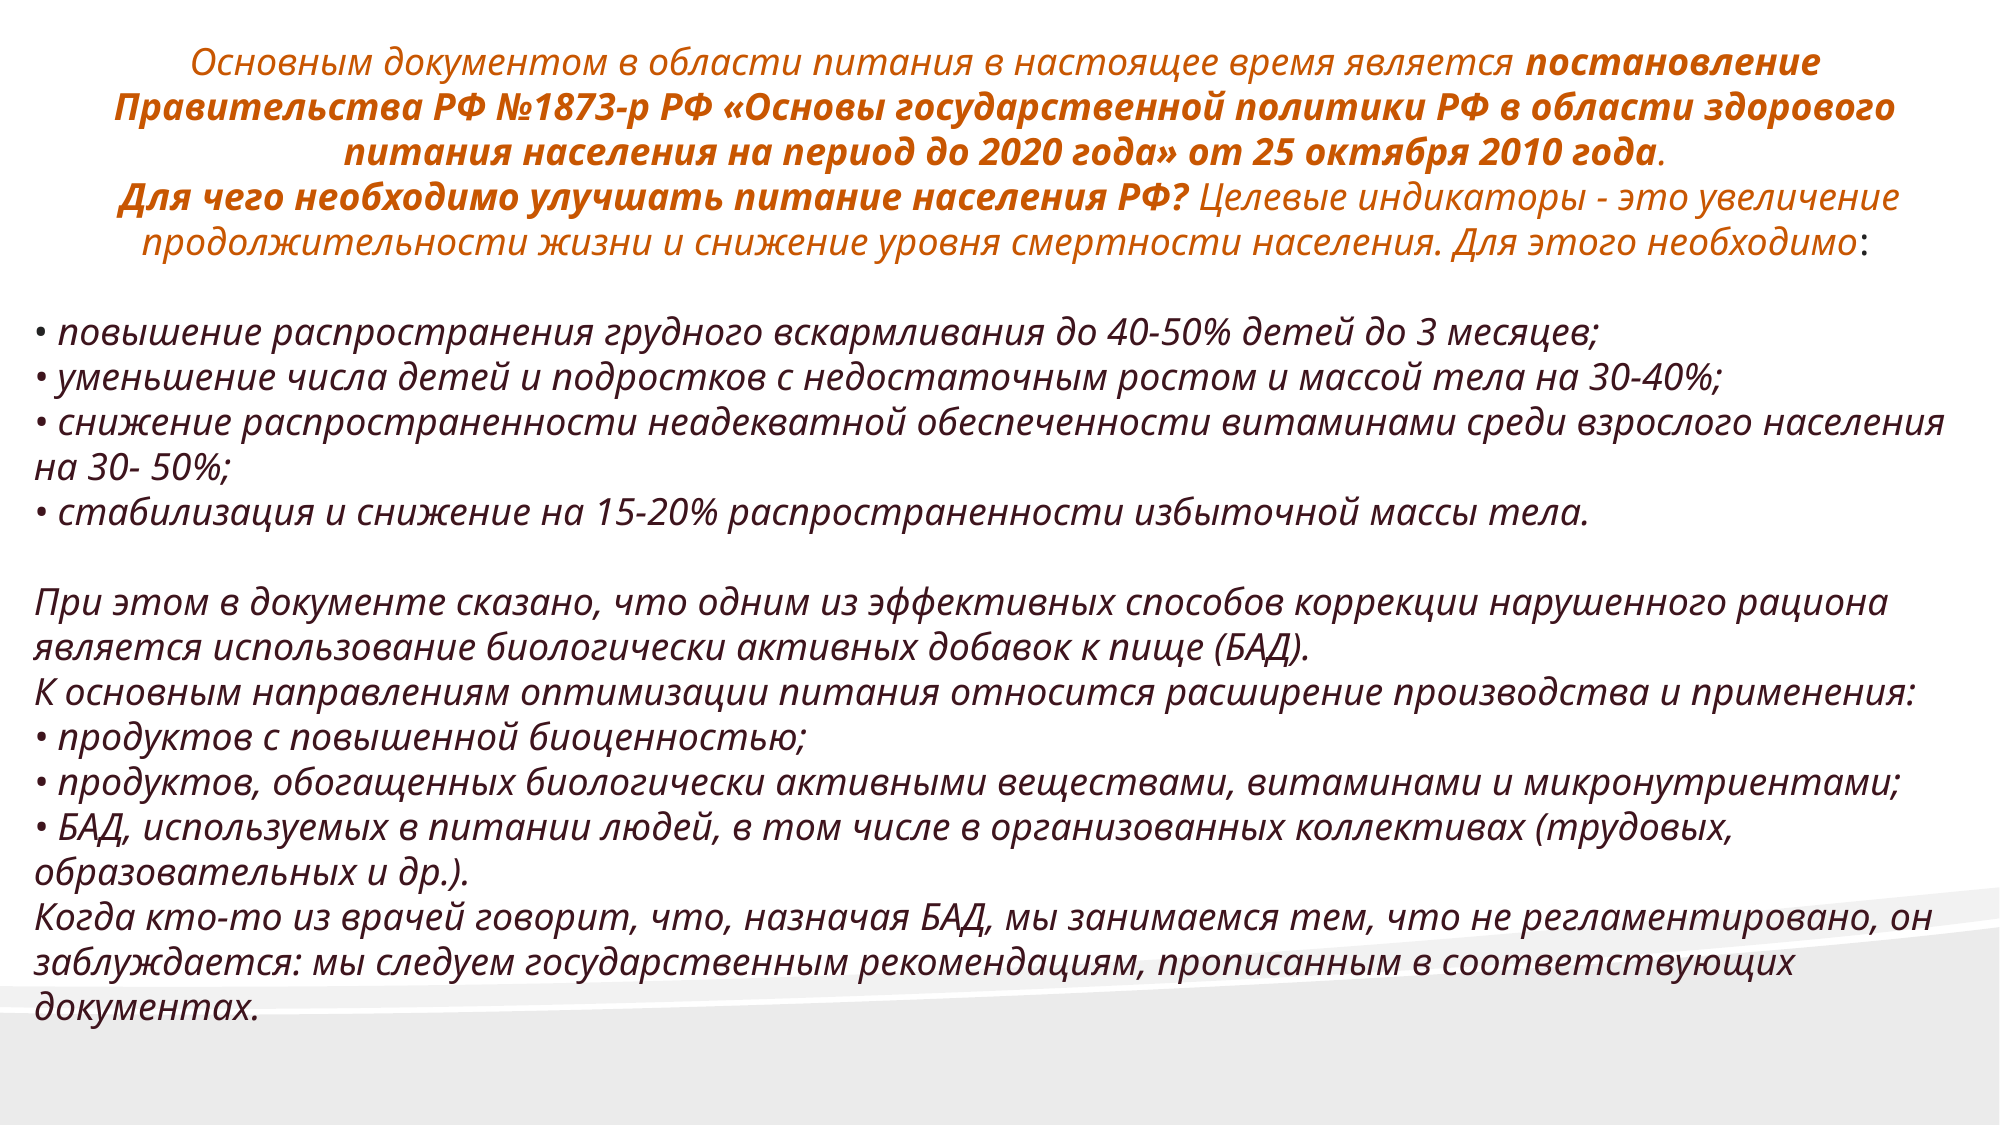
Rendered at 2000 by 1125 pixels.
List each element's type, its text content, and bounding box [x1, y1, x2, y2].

text_box Основным документом в области питания в настоящее время является постановление Правительства РФ №1873-р РФ «Основы государственной политики РФ в области здорового питания населения на период до 2020 года» от 25 октября 2010 года. Для чего необходимо улучшать питание населения РФ? Целевые индикаторы - это увеличение продолжительности жизни и снижение уровня смертности населения. Для этого необходимо: • повышение распространения грудного вскармливания до 40-50% детей до 3 месяцев; • уменьшение числа детей и подростков с недостаточным ростом и массой тела на 30-40%; • снижение распространенности неадекватной обеспеченности витаминами среди взрослого населения на 30- 50%; • стабилизация и снижение на 15-20% распространенности избыточной массы тела. При этом в документе сказано, что одним из эффективных способов коррекции нарушенного рациона является использование биологически активных добавок к пище (БАД). К основным направлениям оптимизации питания относится расширение производства и применения: • продуктов с повышенной биоценностью; • продуктов, обогащенных биологически активными веществами, витаминами и микронутриентами; • БАД, используемых в питании людей, в том числе в организованных коллективах (трудовых, образовательных и др.). Когда кто-то из врачей говорит, что, назначая БАД, мы занимаемся тем, что не регламентировано, он заблуждается: мы следуем государственным рекомендациям, прописанным в соответствующих документах. [19, 30, 1992, 1036]
